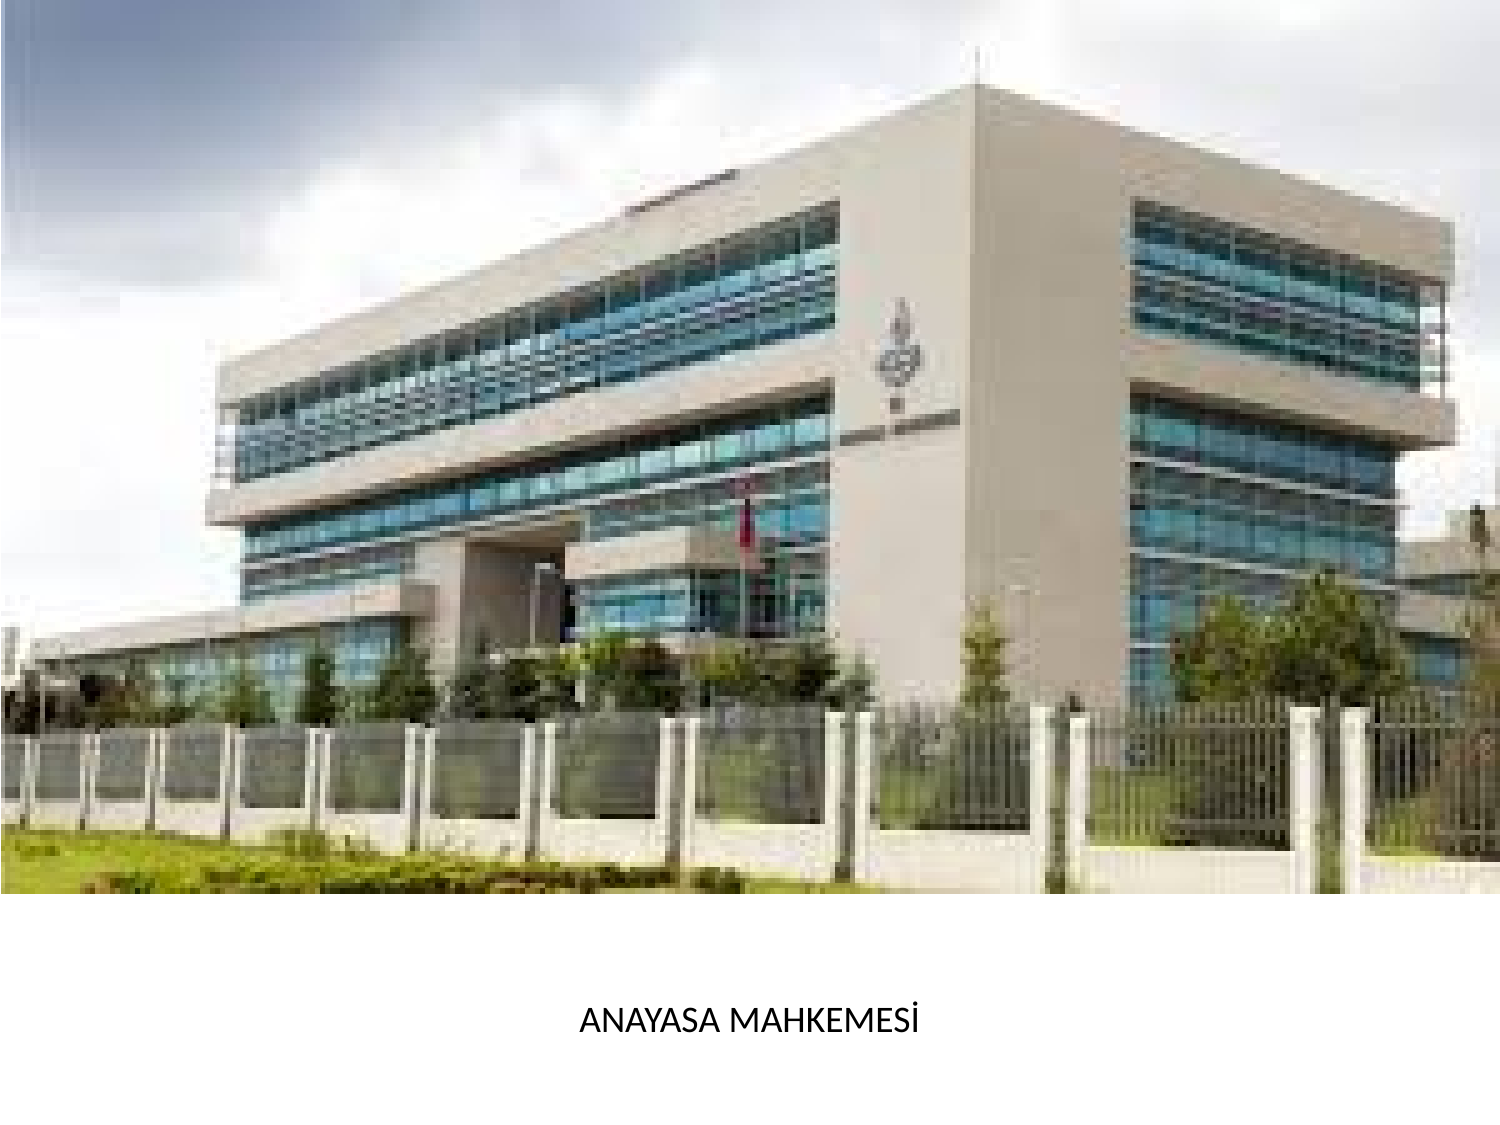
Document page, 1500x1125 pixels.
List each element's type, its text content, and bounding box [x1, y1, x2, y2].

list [0, 0, 1500, 894]
text_box ANAYASA MAHKEMESİ [312, 987, 1187, 1048]
